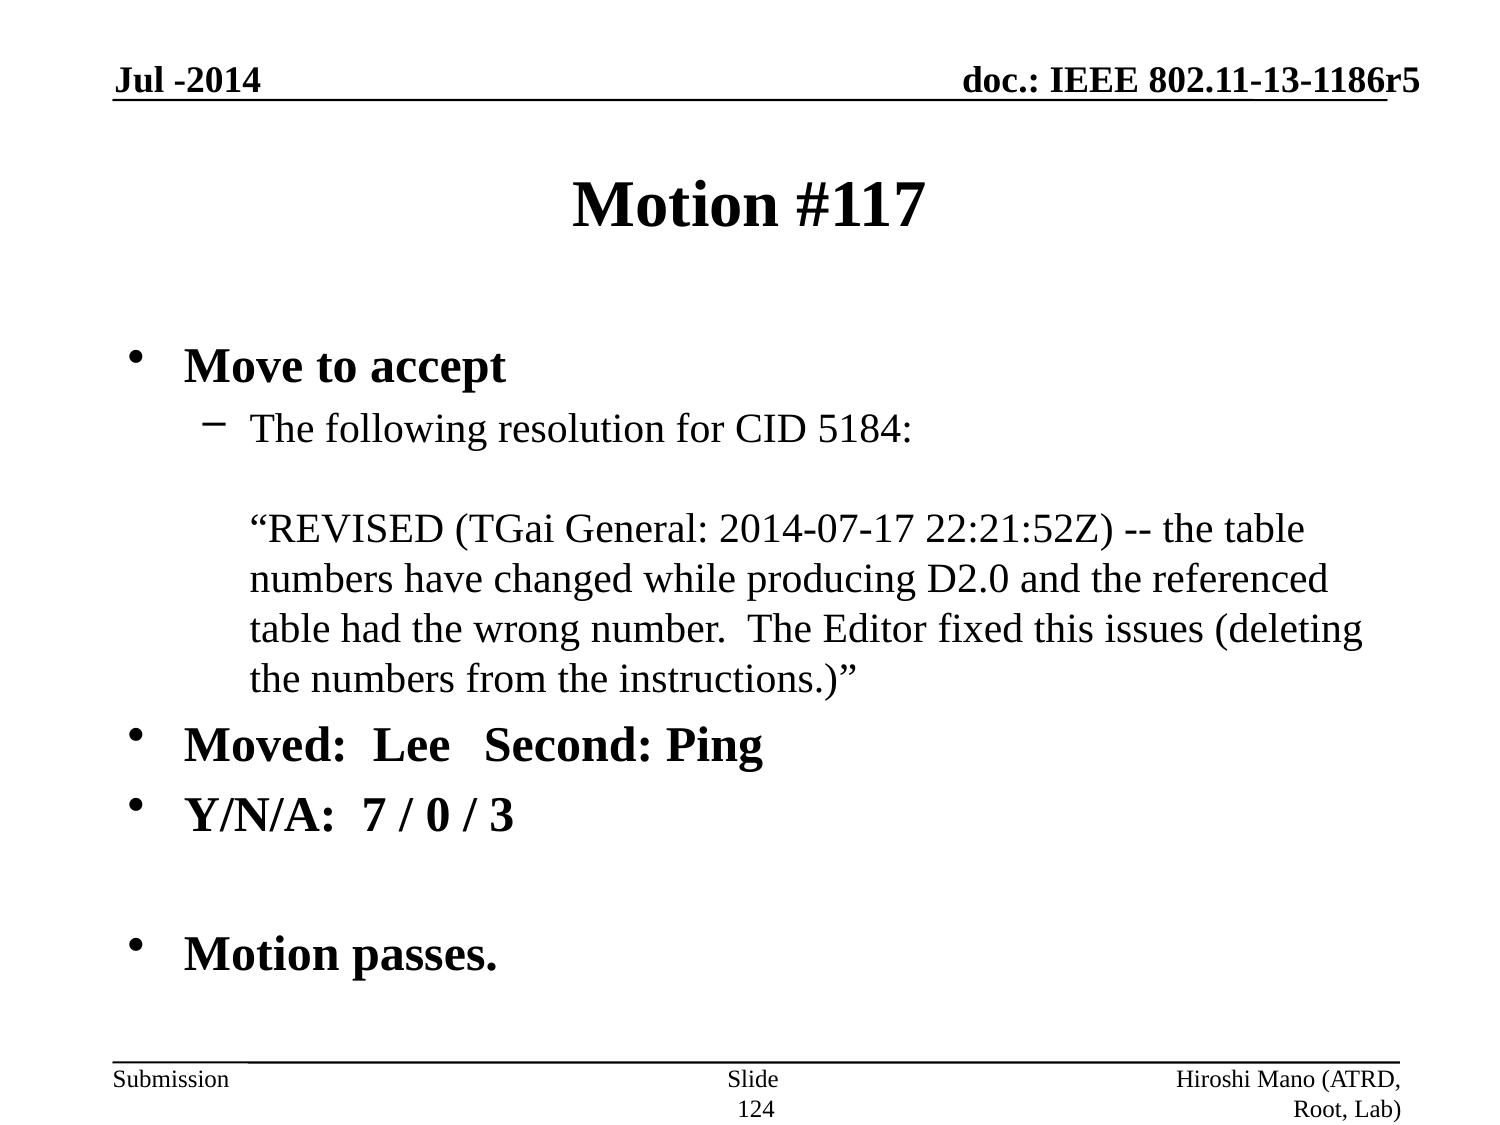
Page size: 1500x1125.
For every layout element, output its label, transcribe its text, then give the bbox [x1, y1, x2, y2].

title Motion #117 [112, 112, 1388, 288]
footer Hiroshi Mano (ATRD, Root, Lab) [1171, 1061, 1402, 1093]
slide_number Slide 124 [712, 1061, 800, 1093]
list Move to accept The following resolution for CID 5184: “REVISED (TGai General: 2014-07-17 22:21:52Z) -- the table numbers have changed while producing D2.0 and the referenced table had the wrong number. The Editor fixed this issues (deleting the numbers from the instructions.)” Moved: Lee Second: Ping Y/N/A: 7 / 0 / 3 Motion passes. [112, 324, 1388, 1001]
slide_number Jul -2014 [114, 54, 274, 101]
